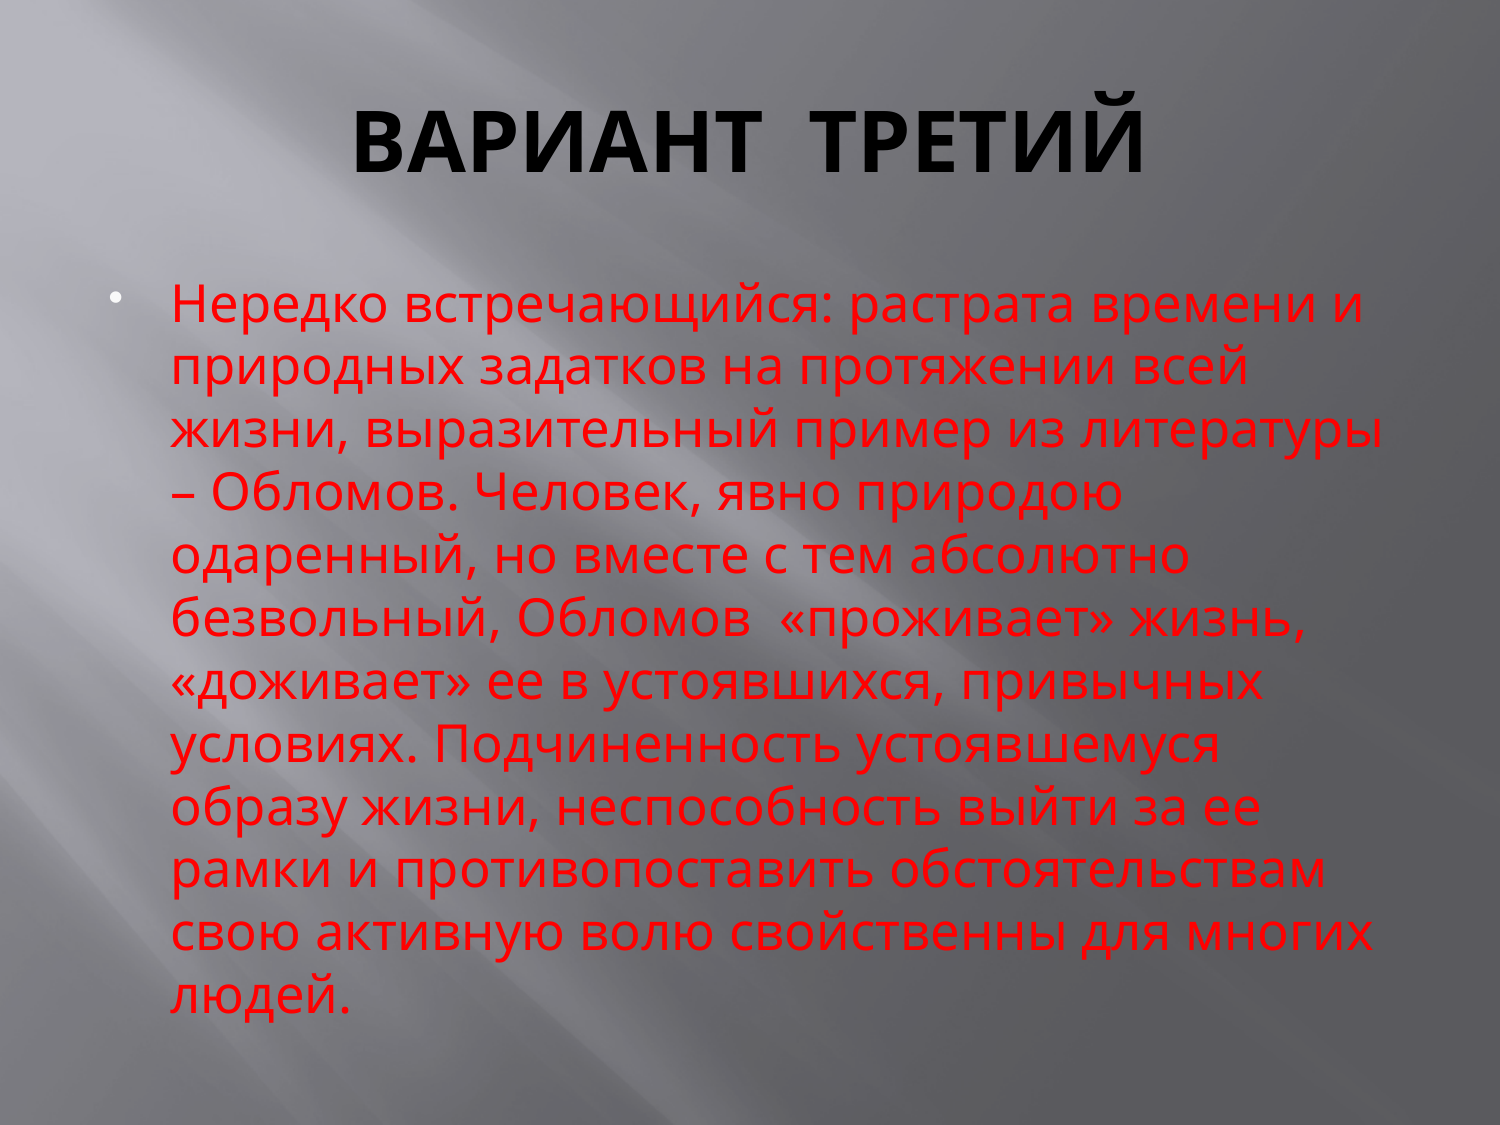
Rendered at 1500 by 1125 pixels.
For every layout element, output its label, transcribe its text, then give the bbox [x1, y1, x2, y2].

list Нередко встречающийся: растрата времени и природных задатков на протяжении всей жизни, выразительный пример из литературы – Обломов. Человек, явно природою одаренный, но вместе с тем абсолютно безвольный, Обломов «проживает» жизнь, «доживает» ее в устоявшихся, привычных условиях. Подчиненность устоявшемуся образу жизни, неспособность выйти за ее рамки и противопоставить обстоятельствам свою активную волю свойственны для многих людей. [75, 262, 1425, 1035]
title ВАРИАНТ ТРЕТИЙ [75, 45, 1425, 233]
